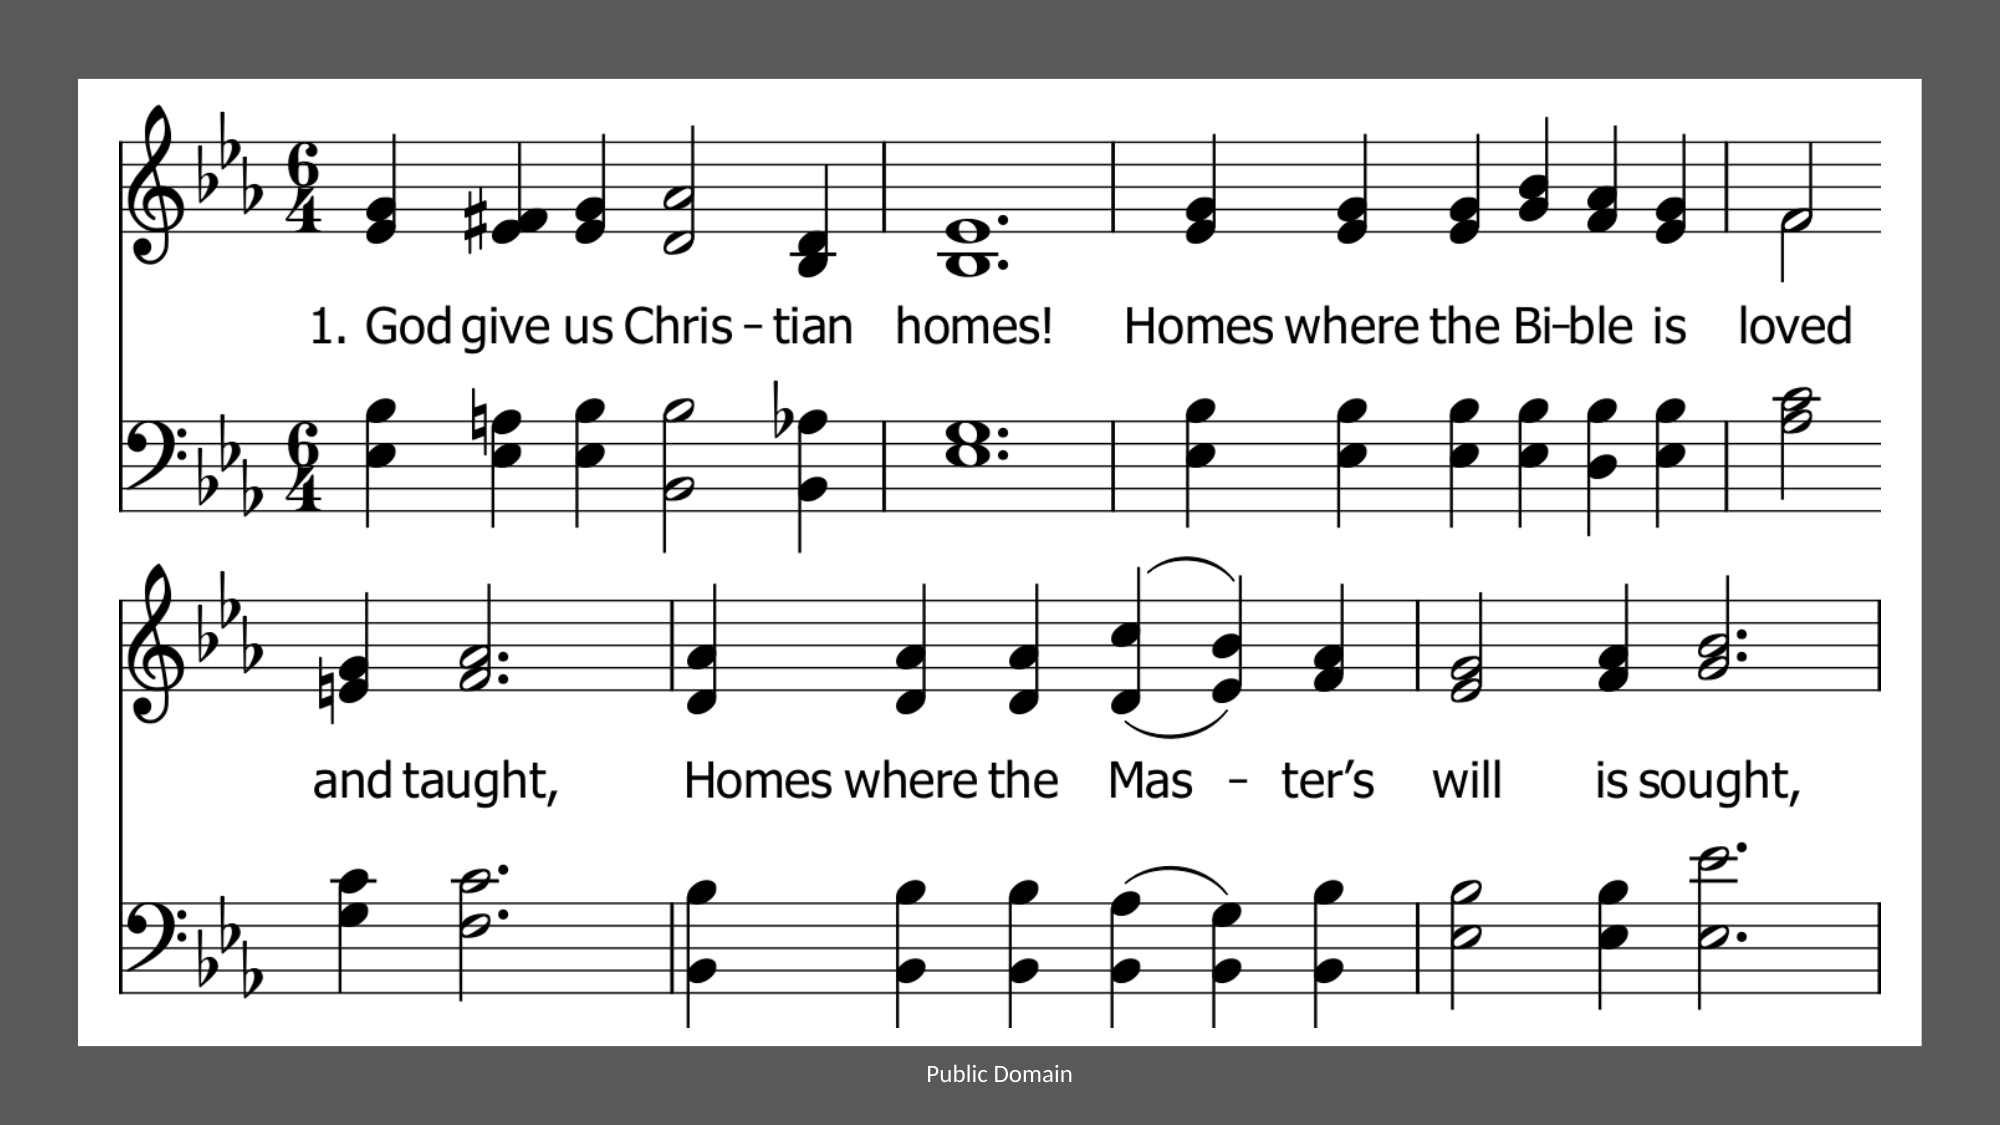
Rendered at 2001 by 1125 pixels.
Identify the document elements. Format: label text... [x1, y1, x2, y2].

text_box [77, 78, 1923, 1047]
text_box [0, 0, 2000, 1125]
footer Public Domain [662, 1042, 1338, 1103]
picture [119, 97, 1881, 1028]
